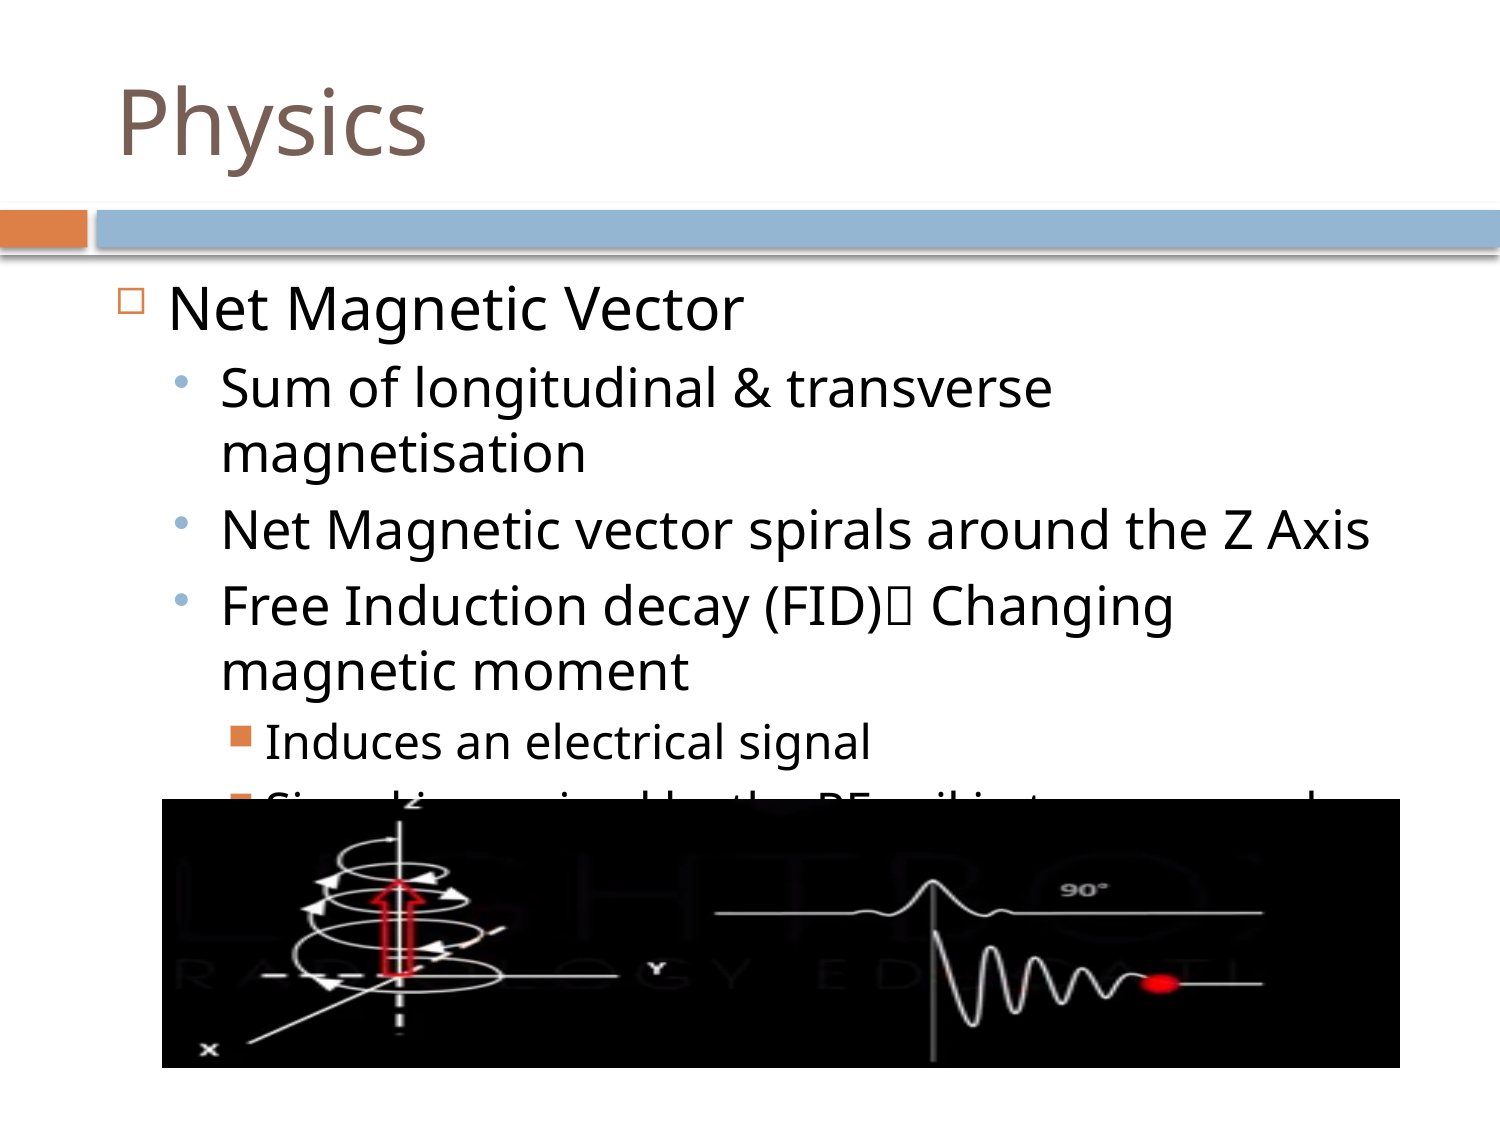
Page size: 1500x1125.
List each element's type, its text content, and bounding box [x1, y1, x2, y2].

list Net Magnetic Vector Sum of longitudinal & transverse magnetisation Net Magnetic vector spirals around the Z Axis Free Induction decay (FID) Changing magnetic moment Induces an electrical signal Signal is received by the RF coil in transverse plane [100, 262, 1438, 1000]
picture [162, 799, 1401, 1068]
title Physics [100, 37, 1438, 200]
